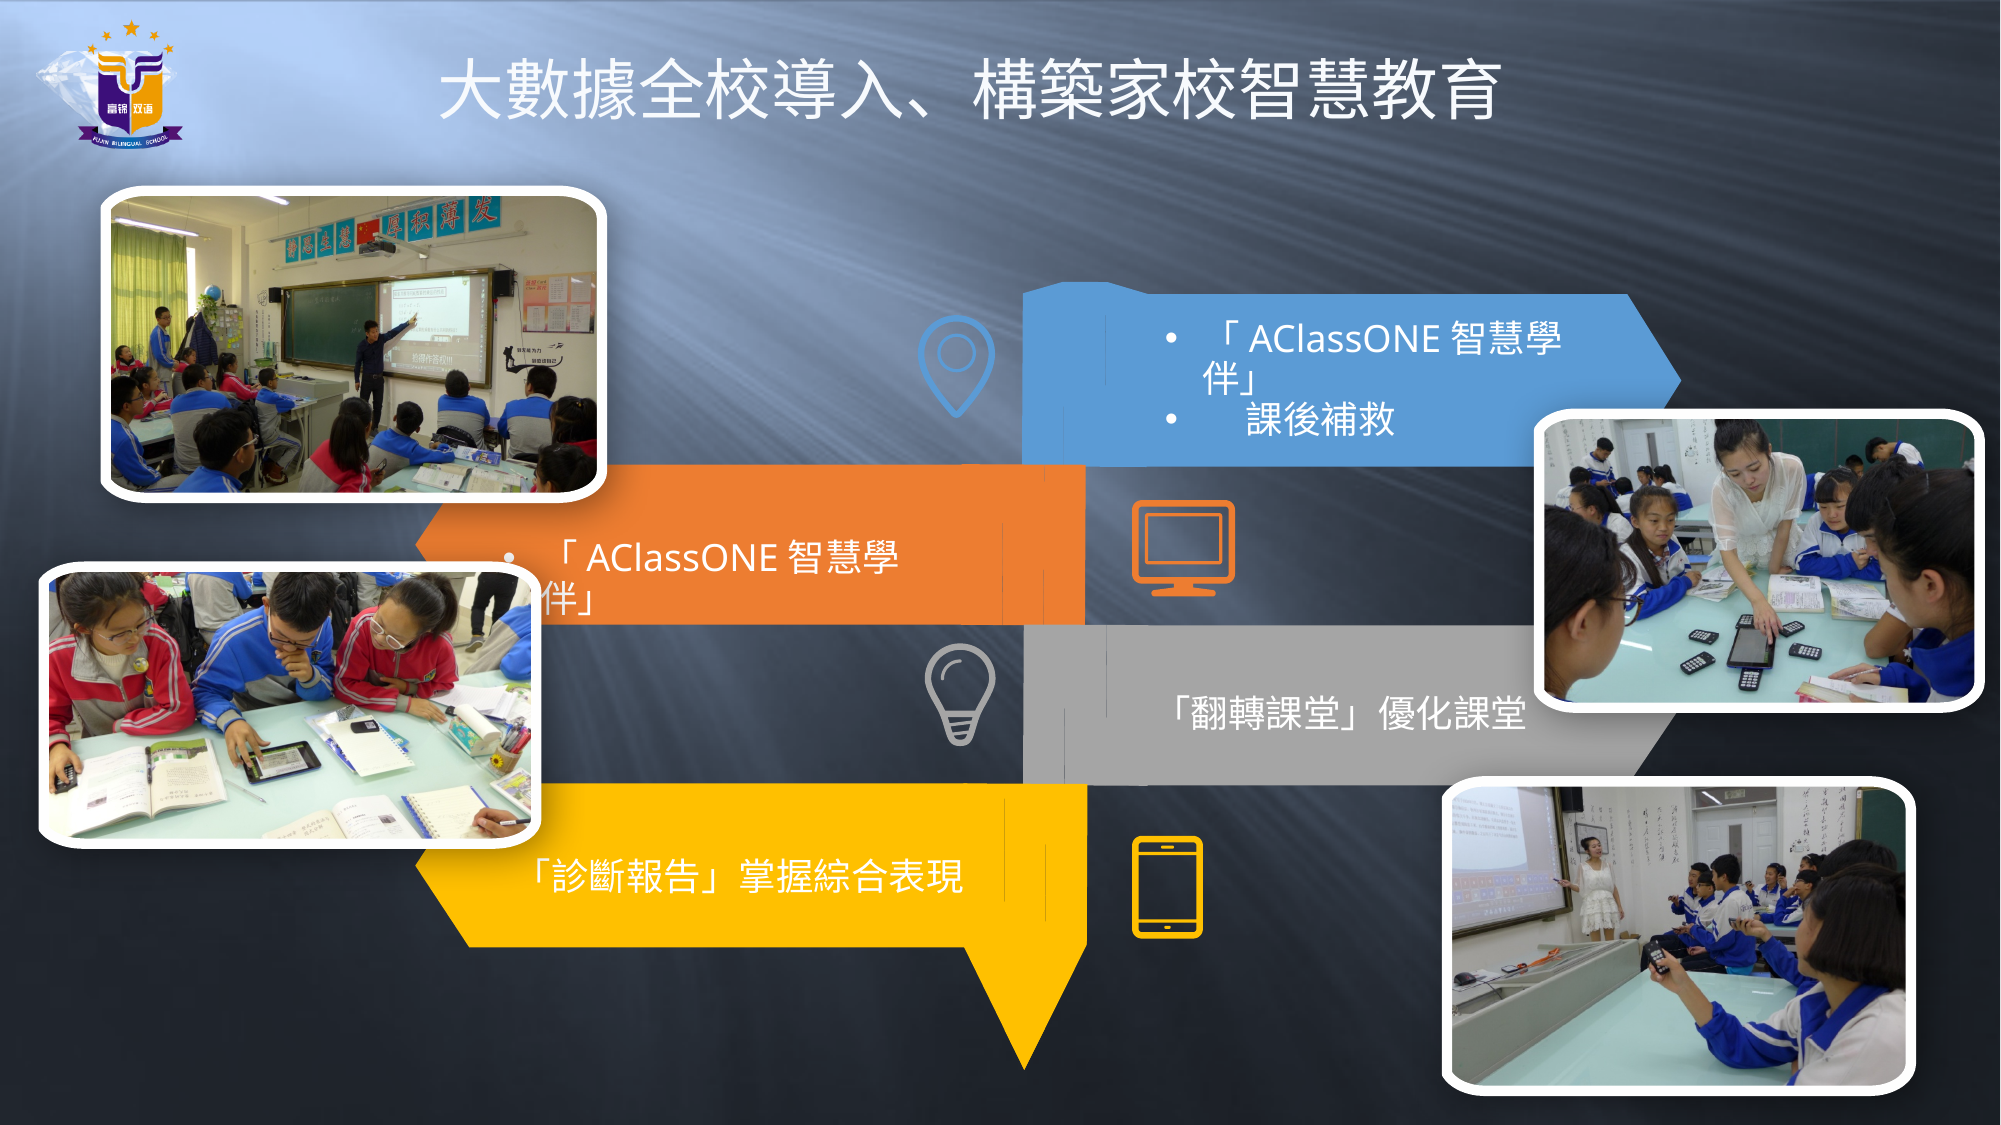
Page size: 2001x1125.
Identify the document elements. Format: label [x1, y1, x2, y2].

text_box [1132, 835, 1203, 939]
text_box [1128, 625, 1682, 786]
text_box [992, 311, 1178, 437]
text_box [1132, 500, 1235, 597]
text_box [924, 643, 996, 747]
text_box [881, 864, 1168, 989]
text_box [415, 464, 969, 625]
text_box [917, 315, 995, 418]
text_box [969, 482, 1104, 607]
text_box [1005, 642, 1167, 768]
picture [0, 0, 2000, 1125]
text_box [1128, 294, 1682, 467]
text_box [415, 783, 996, 948]
